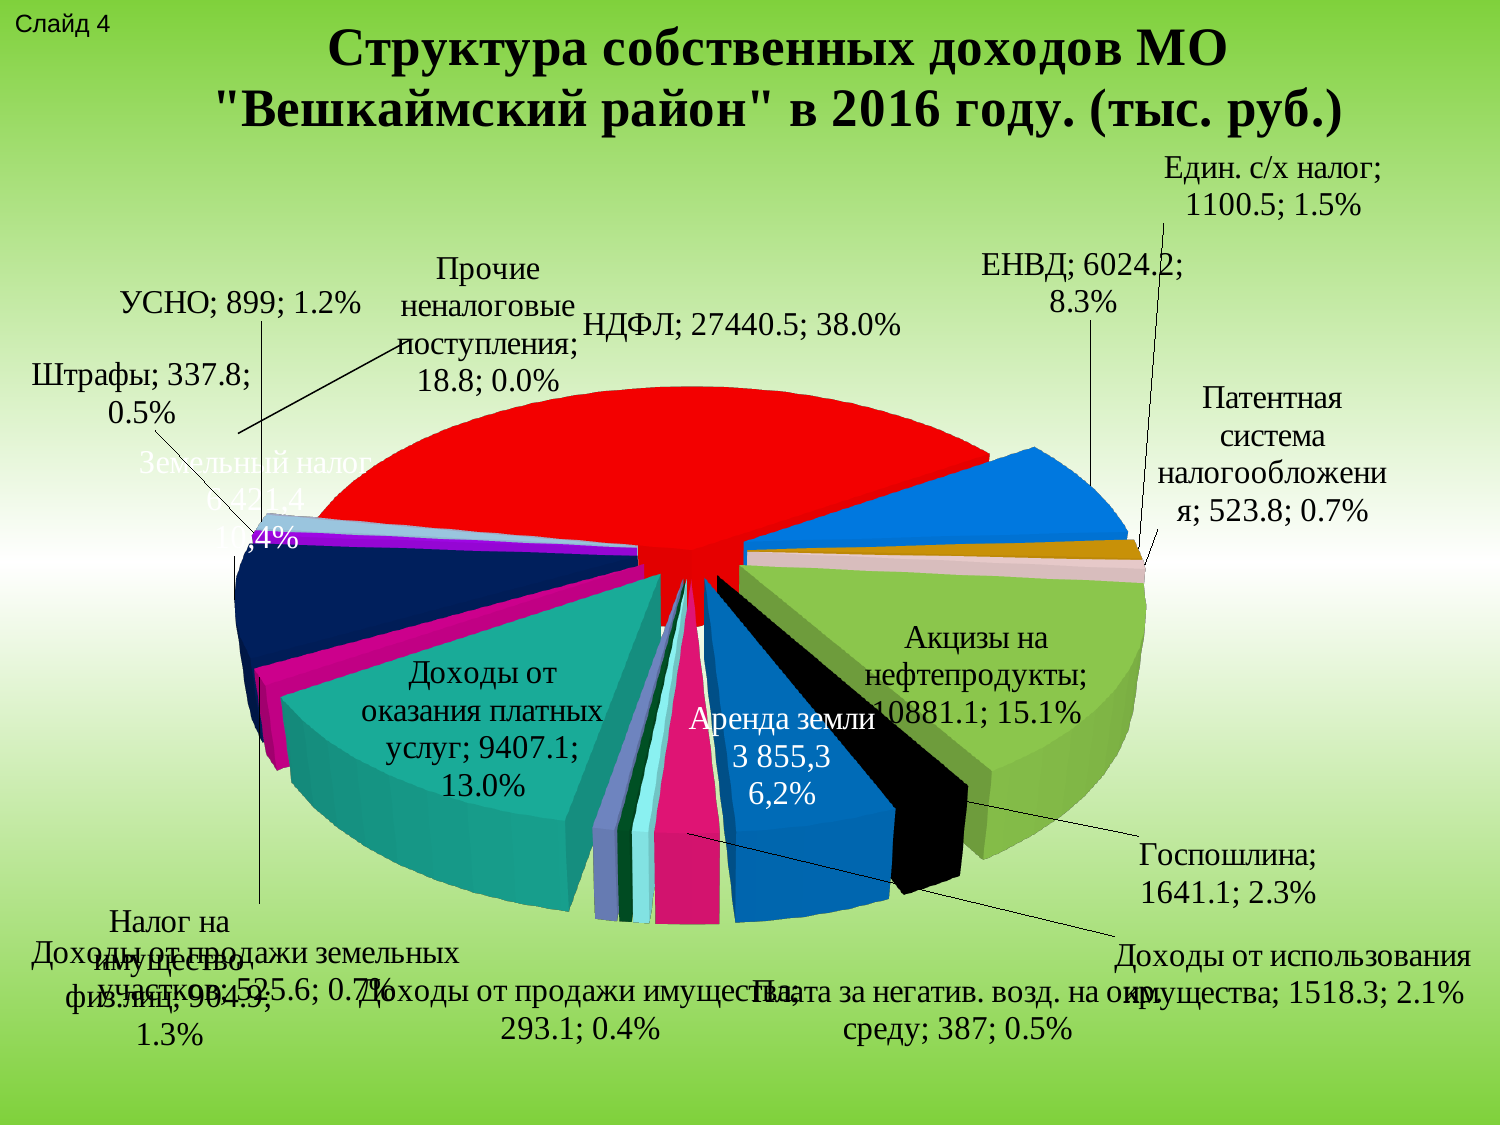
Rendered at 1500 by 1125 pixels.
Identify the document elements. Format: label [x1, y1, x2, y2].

chart [0, 0, 1500, 1125]
